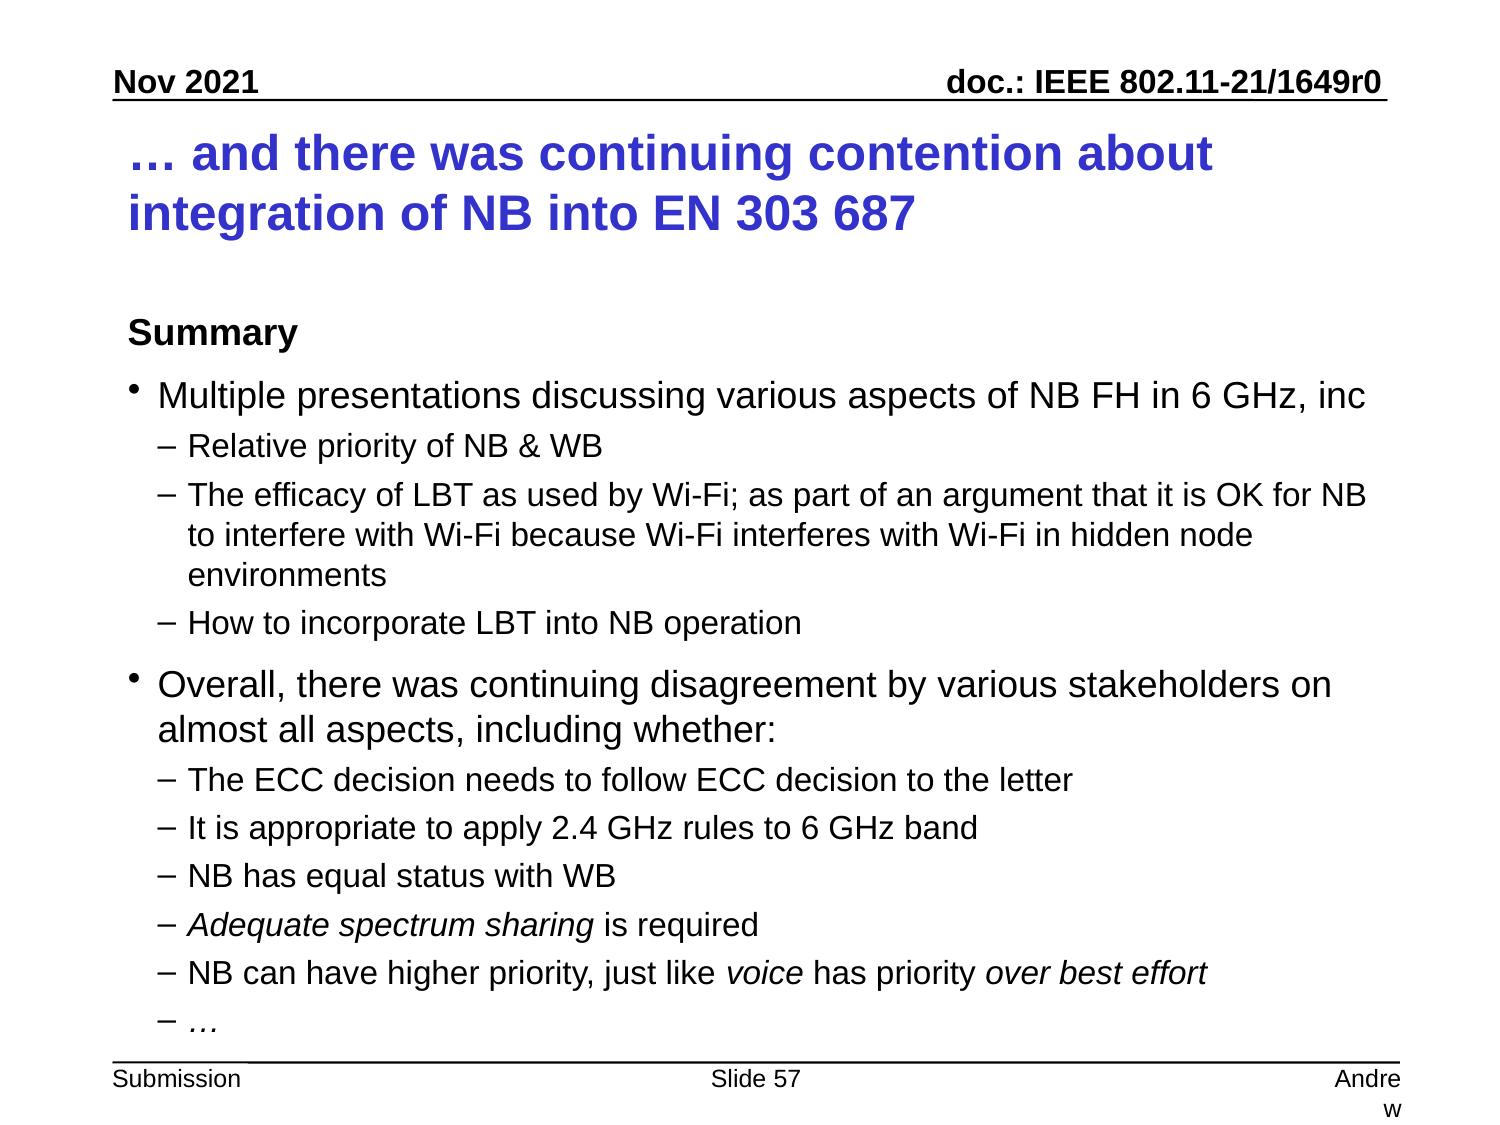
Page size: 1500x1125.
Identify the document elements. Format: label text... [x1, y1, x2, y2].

title … and there was continuing contention about integration of NB into EN 303 687 [112, 112, 1388, 288]
slide_number Slide 57 [709, 1061, 803, 1093]
list Summary Multiple presentations discussing various aspects of NB FH in 6 GHz, inc Relative priority of NB & WB The efficacy of LBT as used by Wi-Fi; as part of an argument that it is OK for NB to interfere with Wi-Fi because Wi-Fi interferes with Wi-Fi in hidden node environments How to incorporate LBT into NB operation Overall, there was continuing disagreement by various stakeholders on almost all aspects, including whether: The ECC decision needs to follow ECC decision to the letter It is appropriate to apply 2.4 GHz rules to 6 GHz band NB has equal status with WB Adequate spectrum sharing is required NB can have higher priority, just like voice has priority over best effort … [112, 299, 1388, 975]
footer Andrew Myles, Cisco [1320, 1061, 1402, 1093]
